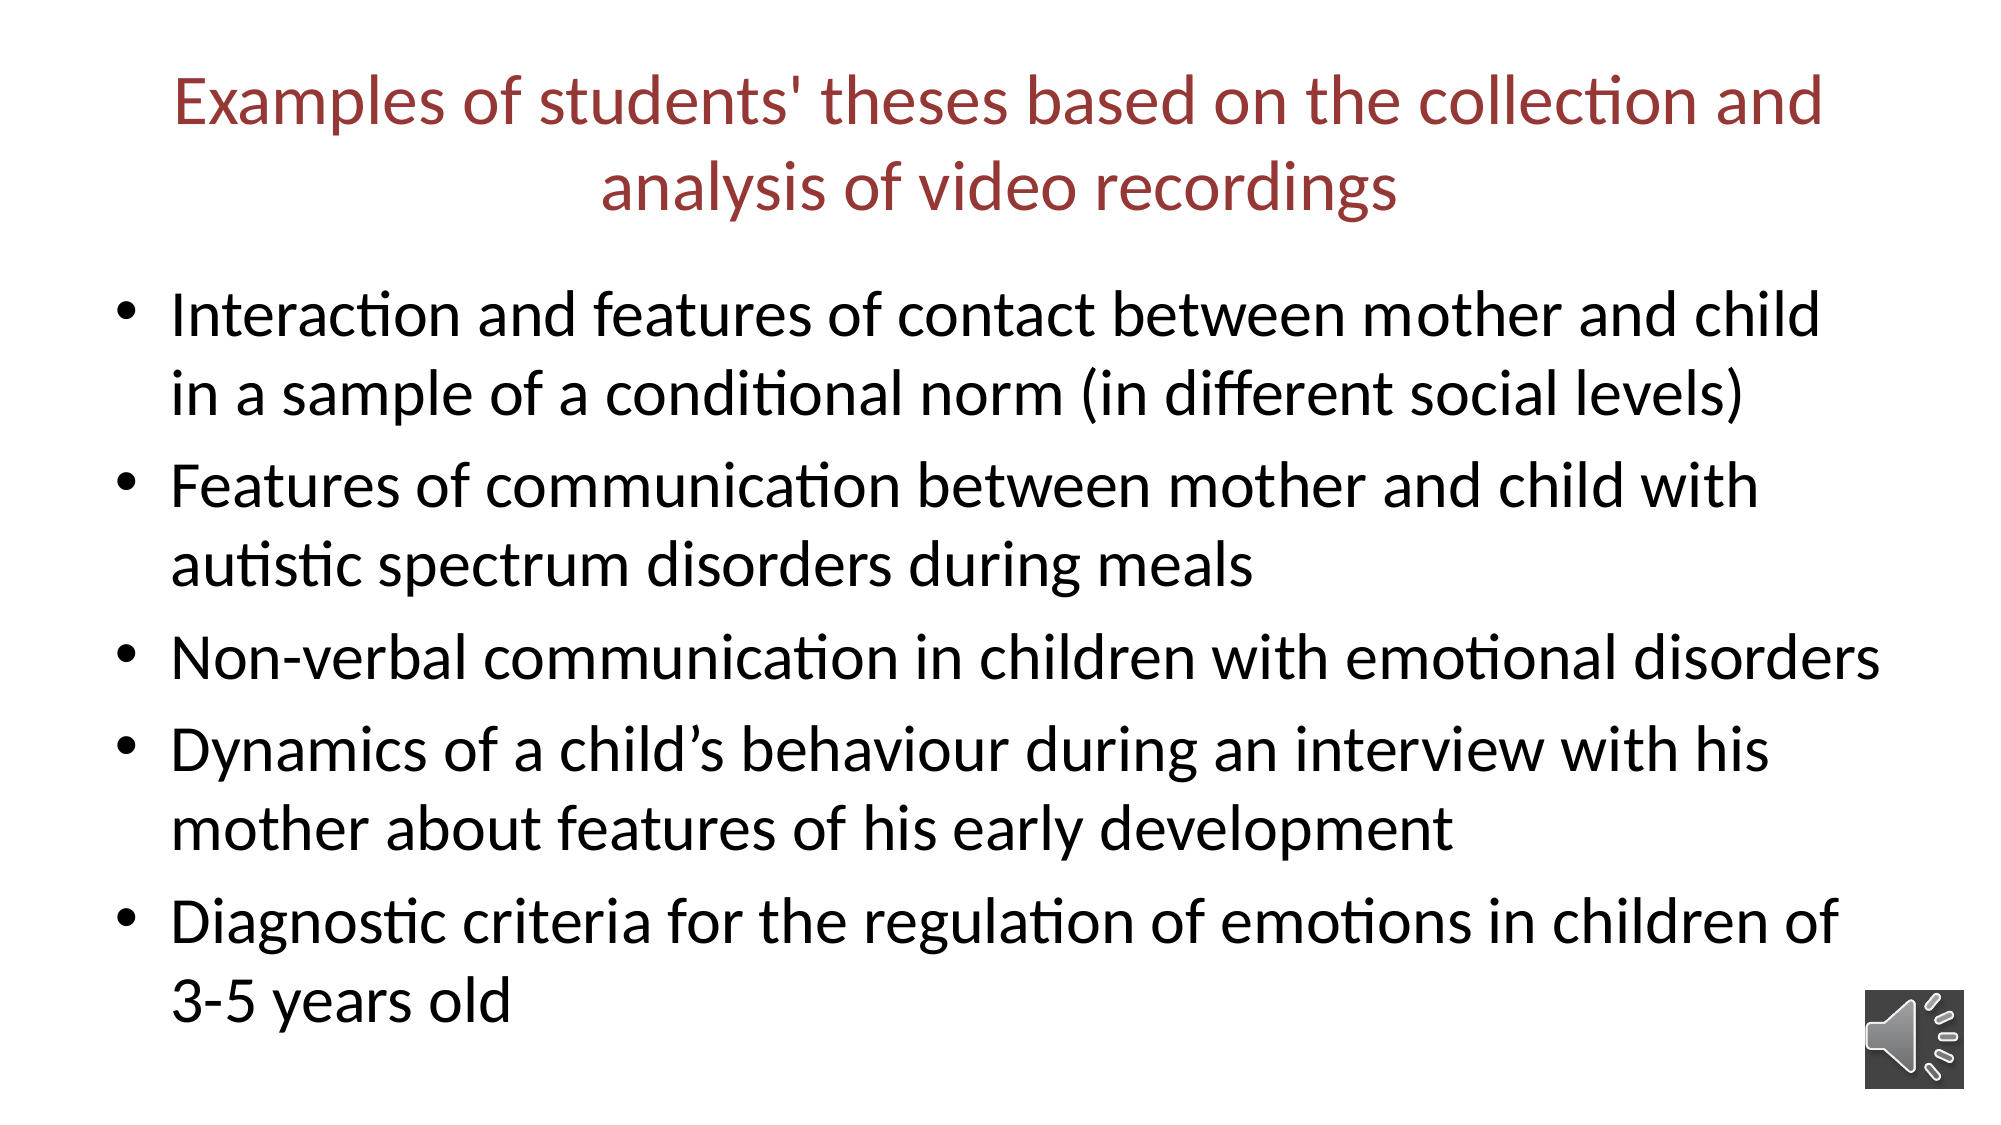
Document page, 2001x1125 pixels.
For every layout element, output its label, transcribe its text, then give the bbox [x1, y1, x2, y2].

picture [1864, 989, 1965, 1090]
title Examples of students' theses based on the collection and analysis of video recordings [99, 45, 1900, 233]
list Interaction and features of contact between mоther and child in a sample of a conditional norm (in different social levels) Features of communication between mother and child with autistic spectrum disorders during meals Non-verbal communication in children with emotional disorders Dynamics of a child’s behaviour during an interview with his mother about features of his early development Diagnostic criteria for the regulation of emotions in children of 3-5 years old [99, 262, 1900, 1081]
